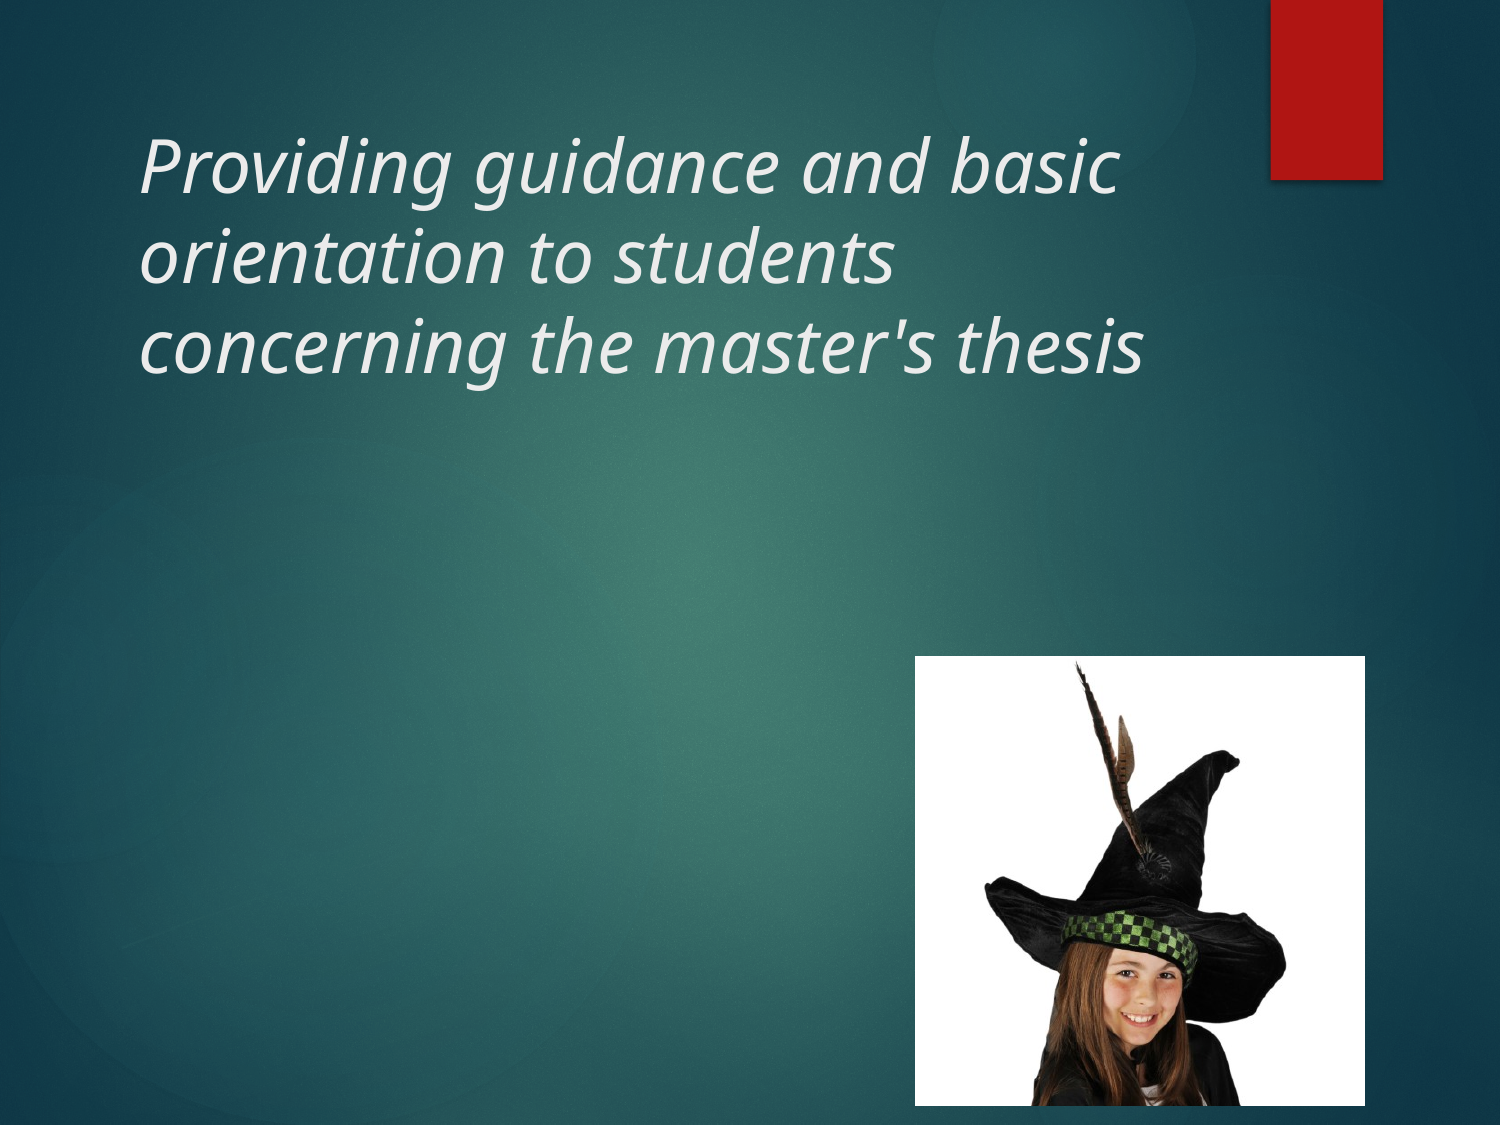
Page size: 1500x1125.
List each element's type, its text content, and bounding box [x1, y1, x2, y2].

title Providing guidance and basic orientation to students concerning the master's thesis [123, 101, 1301, 396]
picture [915, 656, 1365, 1107]
